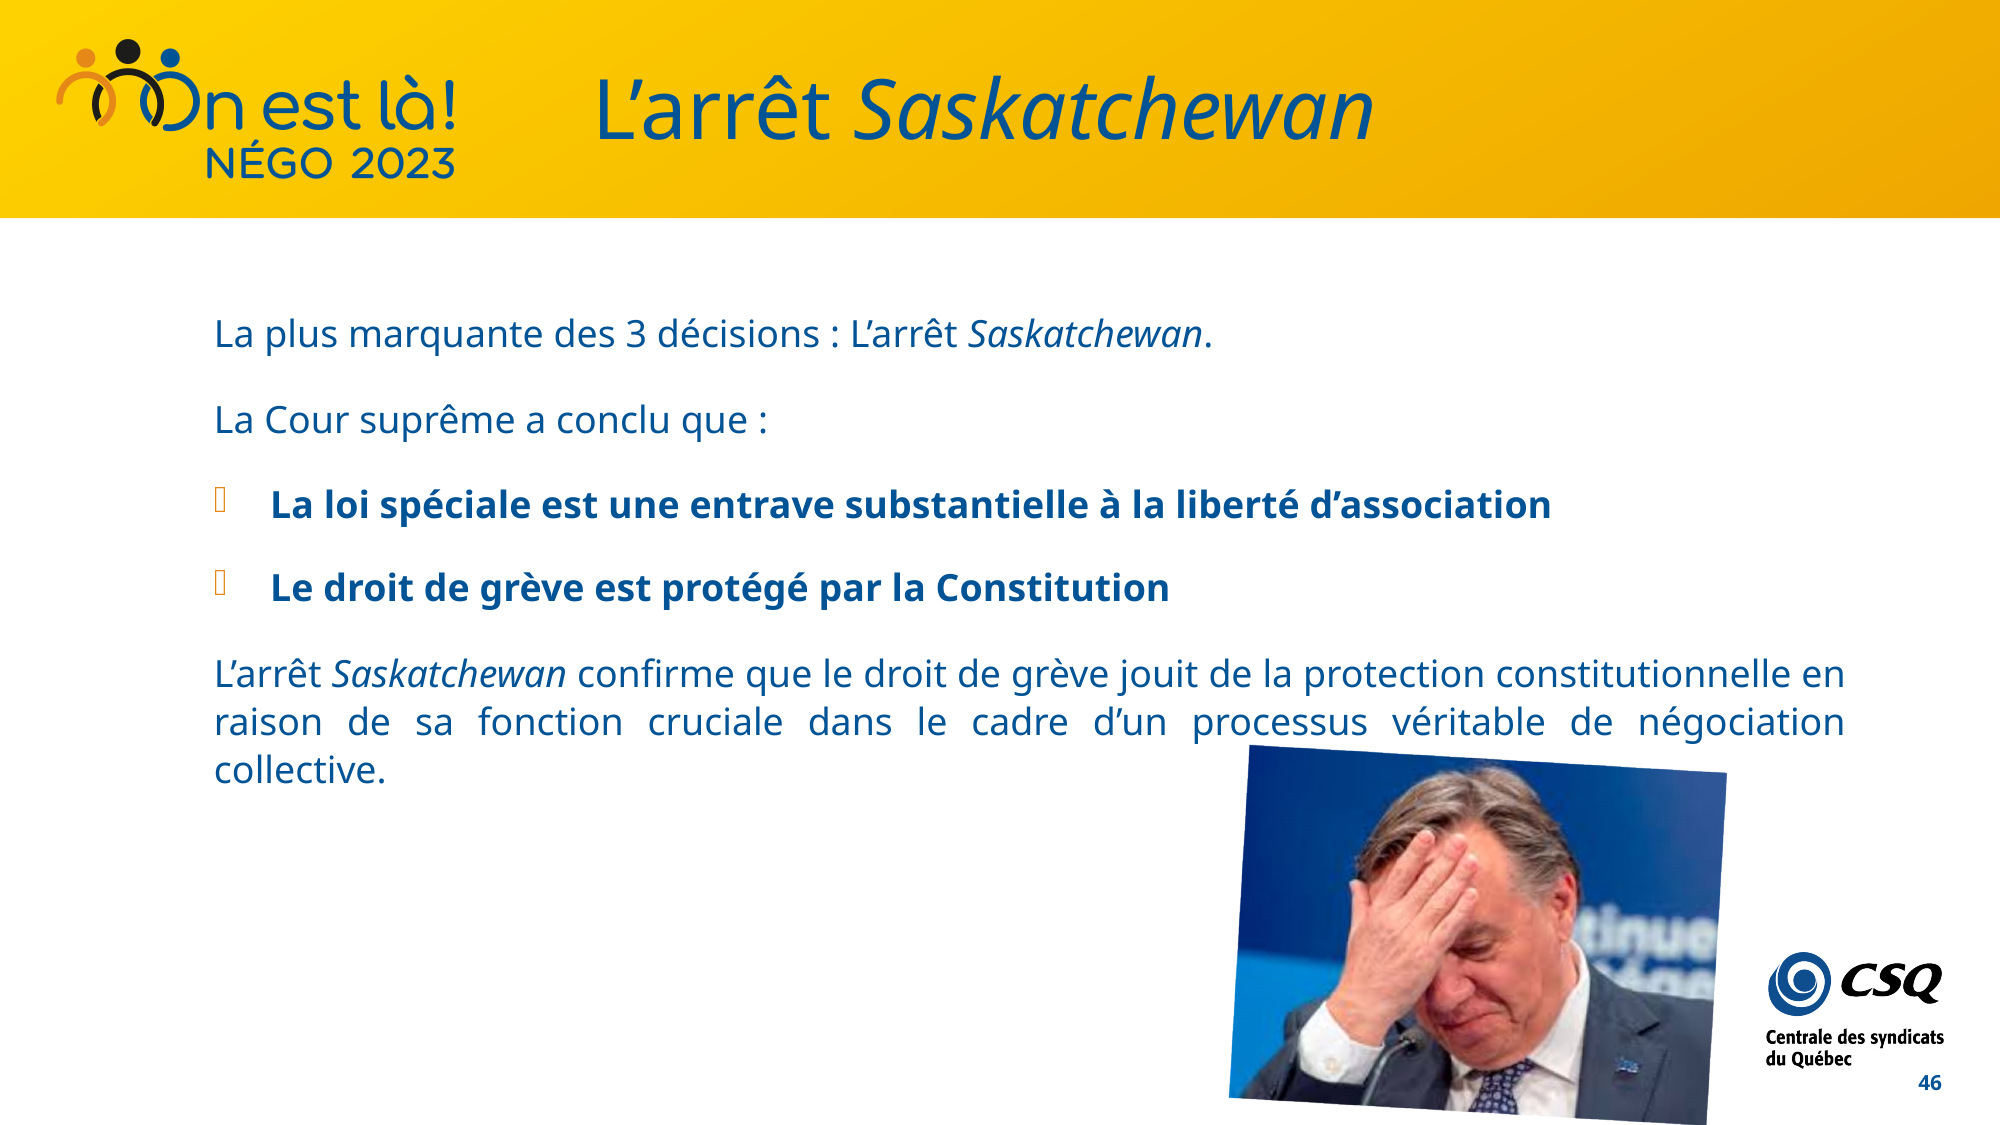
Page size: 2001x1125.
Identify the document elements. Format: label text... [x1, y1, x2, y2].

picture [0, 0, 2000, 1125]
slide_number 46 [1707, 1062, 1957, 1123]
list La plus marquante des 3 décisions : L’arrêt Saskatchewan. La Cour suprême a conclu que : La loi spéciale est une entrave substantielle à la liberté d’association Le droit de grève est protégé par la Constitution L’arrêt Saskatchewan confirme que le droit de grève jouit de la protection constitutionnelle en raison de sa fonction cruciale dans le cadre d’un processus véritable de négociation collective. [198, 299, 1863, 1014]
title L’arrêt Saskatchewan [577, 59, 1863, 212]
